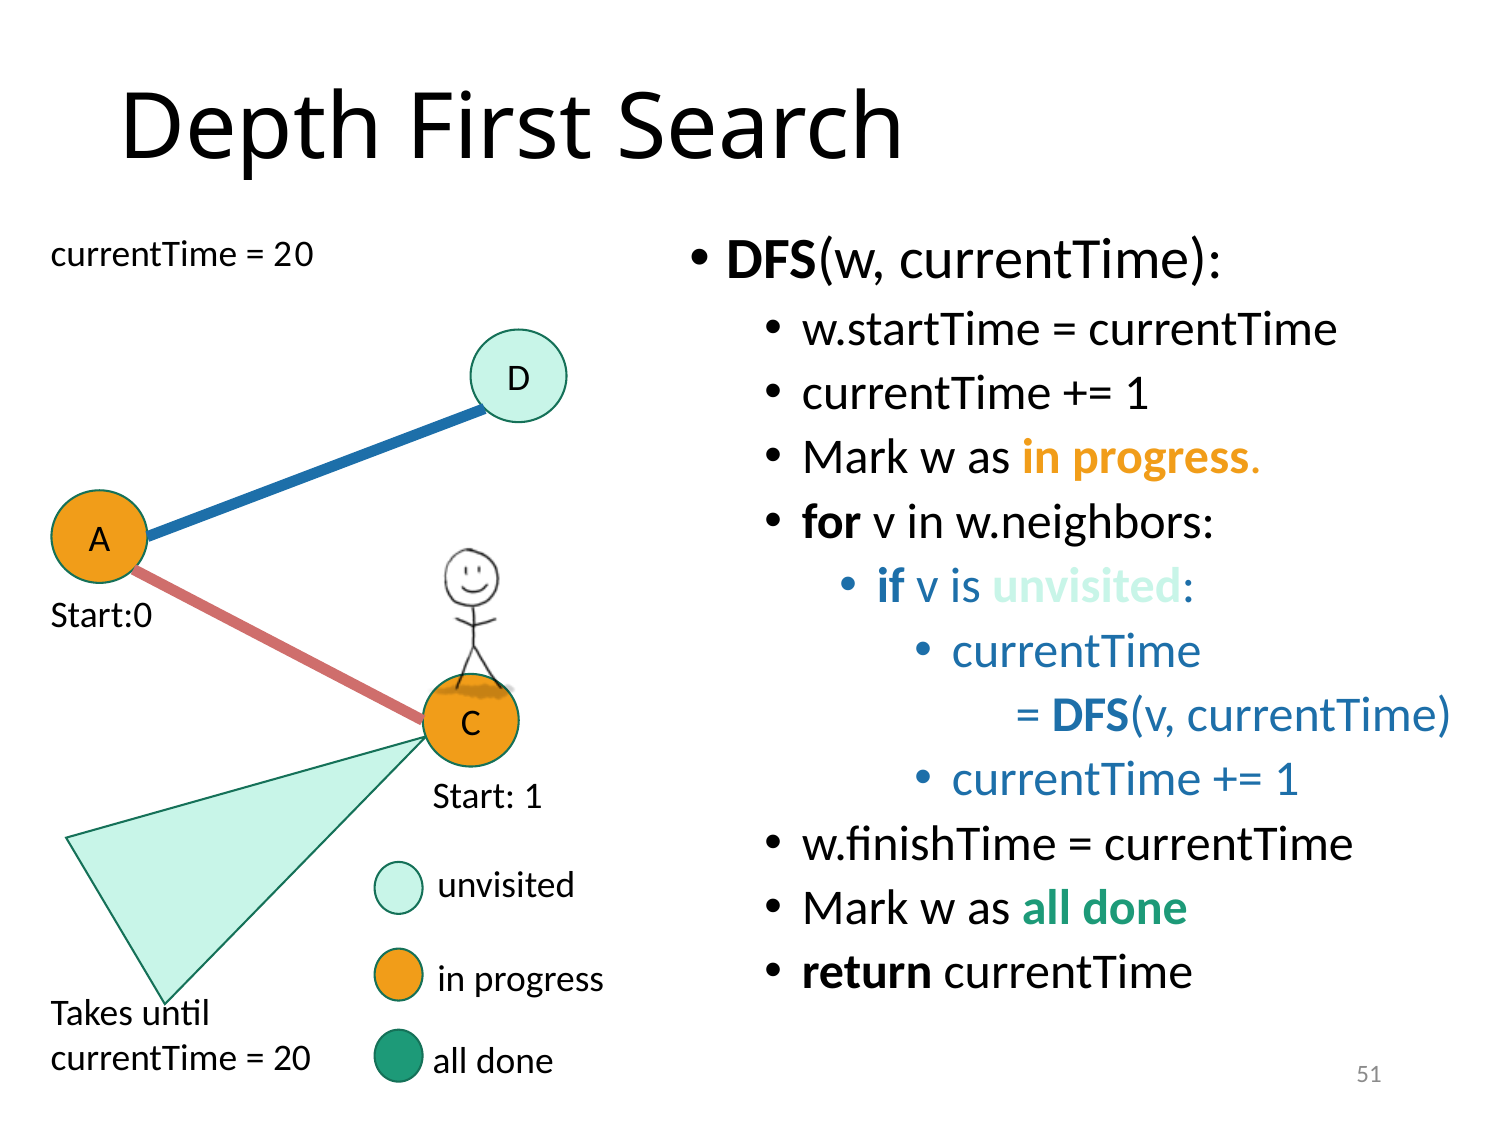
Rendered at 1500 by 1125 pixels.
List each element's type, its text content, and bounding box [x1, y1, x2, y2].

slide_number 51 [1059, 1042, 1397, 1103]
picture [412, 539, 531, 708]
text_box unvisited [422, 852, 755, 913]
text_box [373, 1028, 424, 1083]
list DFS(w, currentTime): w.startTime = currentTime currentTime += 1 Mark w as in progress. for v in w.neighbors: if v is unvisited: currentTime = DFS(v, currentTime) currentTime += 1 w.finishTime = currentTime Mark w as all done return currentTime [674, 221, 1500, 1037]
text_box C [421, 708, 520, 764]
text_box Start: 1 [417, 764, 670, 824]
text_box D [469, 328, 568, 424]
text_box A [50, 489, 149, 582]
text_box [64, 735, 427, 980]
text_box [147, 408, 485, 537]
text_box Takes until currentTime = 20 [35, 980, 332, 1085]
text_box currentTime = 2 [35, 221, 418, 282]
title Depth First Search [103, 59, 1397, 278]
text_box 0 [279, 221, 316, 281]
text_box all done [417, 1028, 750, 1089]
text_box [373, 860, 422, 915]
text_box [133, 569, 423, 721]
text_box Start:0 [35, 582, 133, 643]
text_box in progress [422, 946, 755, 1007]
text_box [373, 947, 422, 1002]
